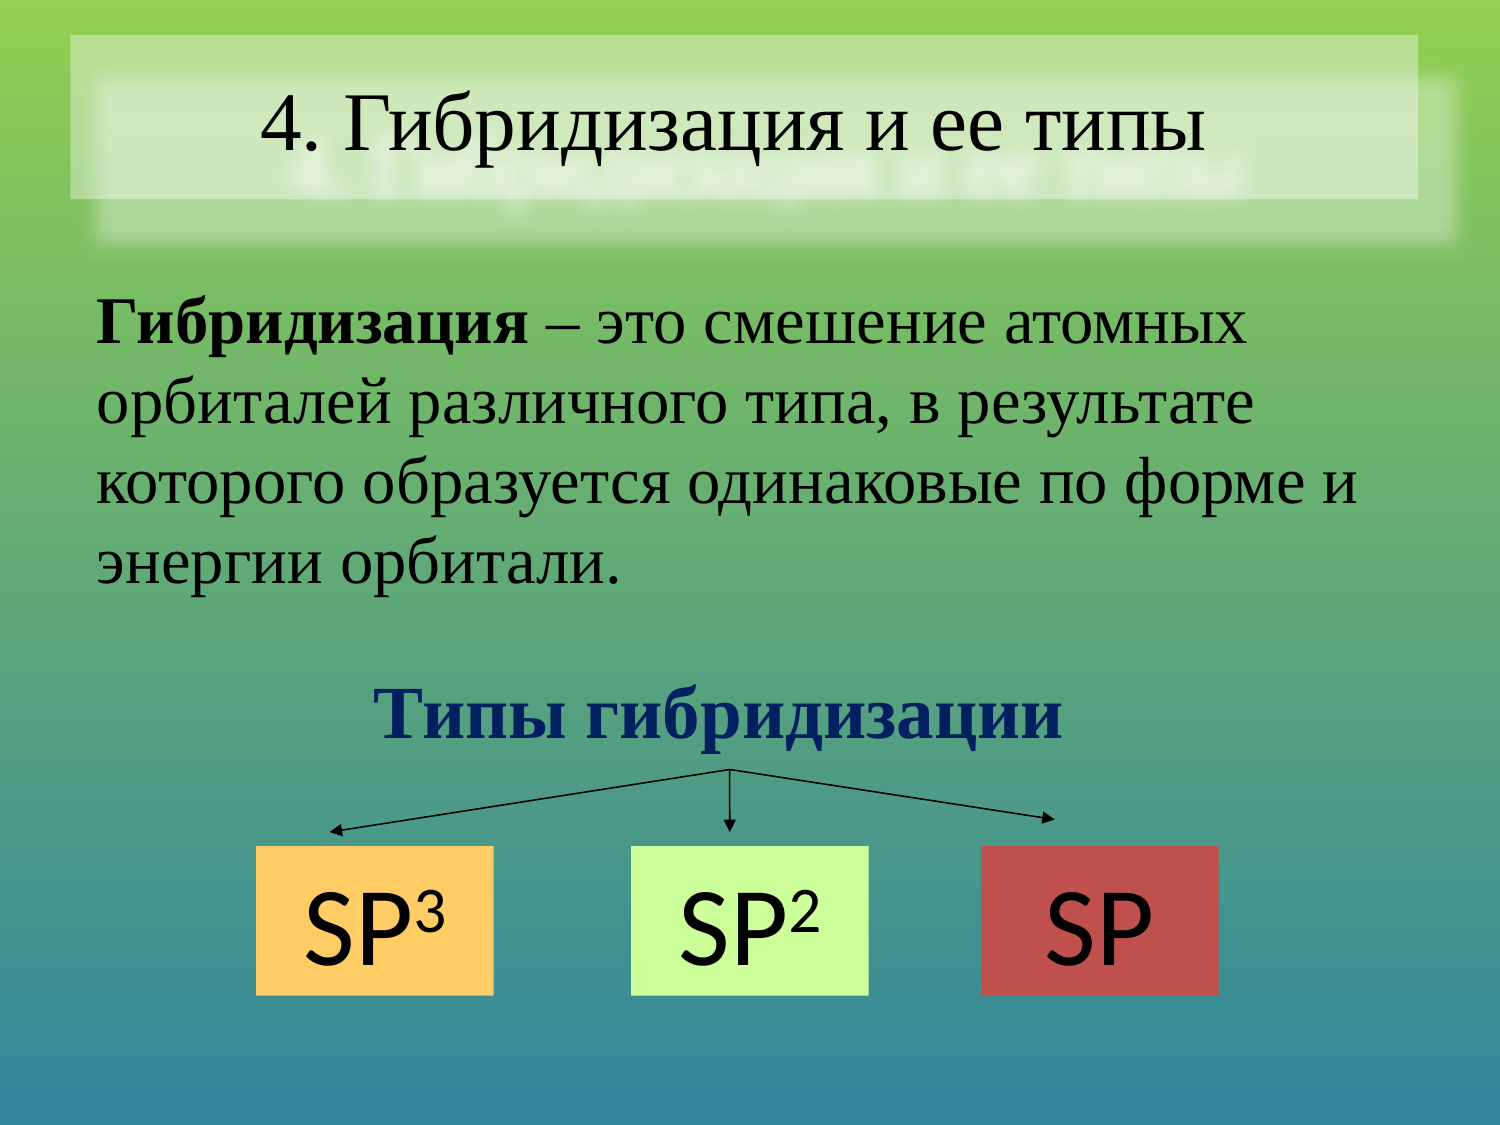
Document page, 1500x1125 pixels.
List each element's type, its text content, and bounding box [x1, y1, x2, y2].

text_box Типы гибридизации [359, 656, 1172, 761]
text_box Гибридизация – это смешение атомных орбиталей различного типа, в результате которого образуется одинаковые по форме и энергии орбитали. [82, 269, 1442, 675]
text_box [255, 845, 1219, 997]
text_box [329, 769, 1055, 833]
text_box 4. Гибридизация и ее типы [68, 33, 1420, 201]
